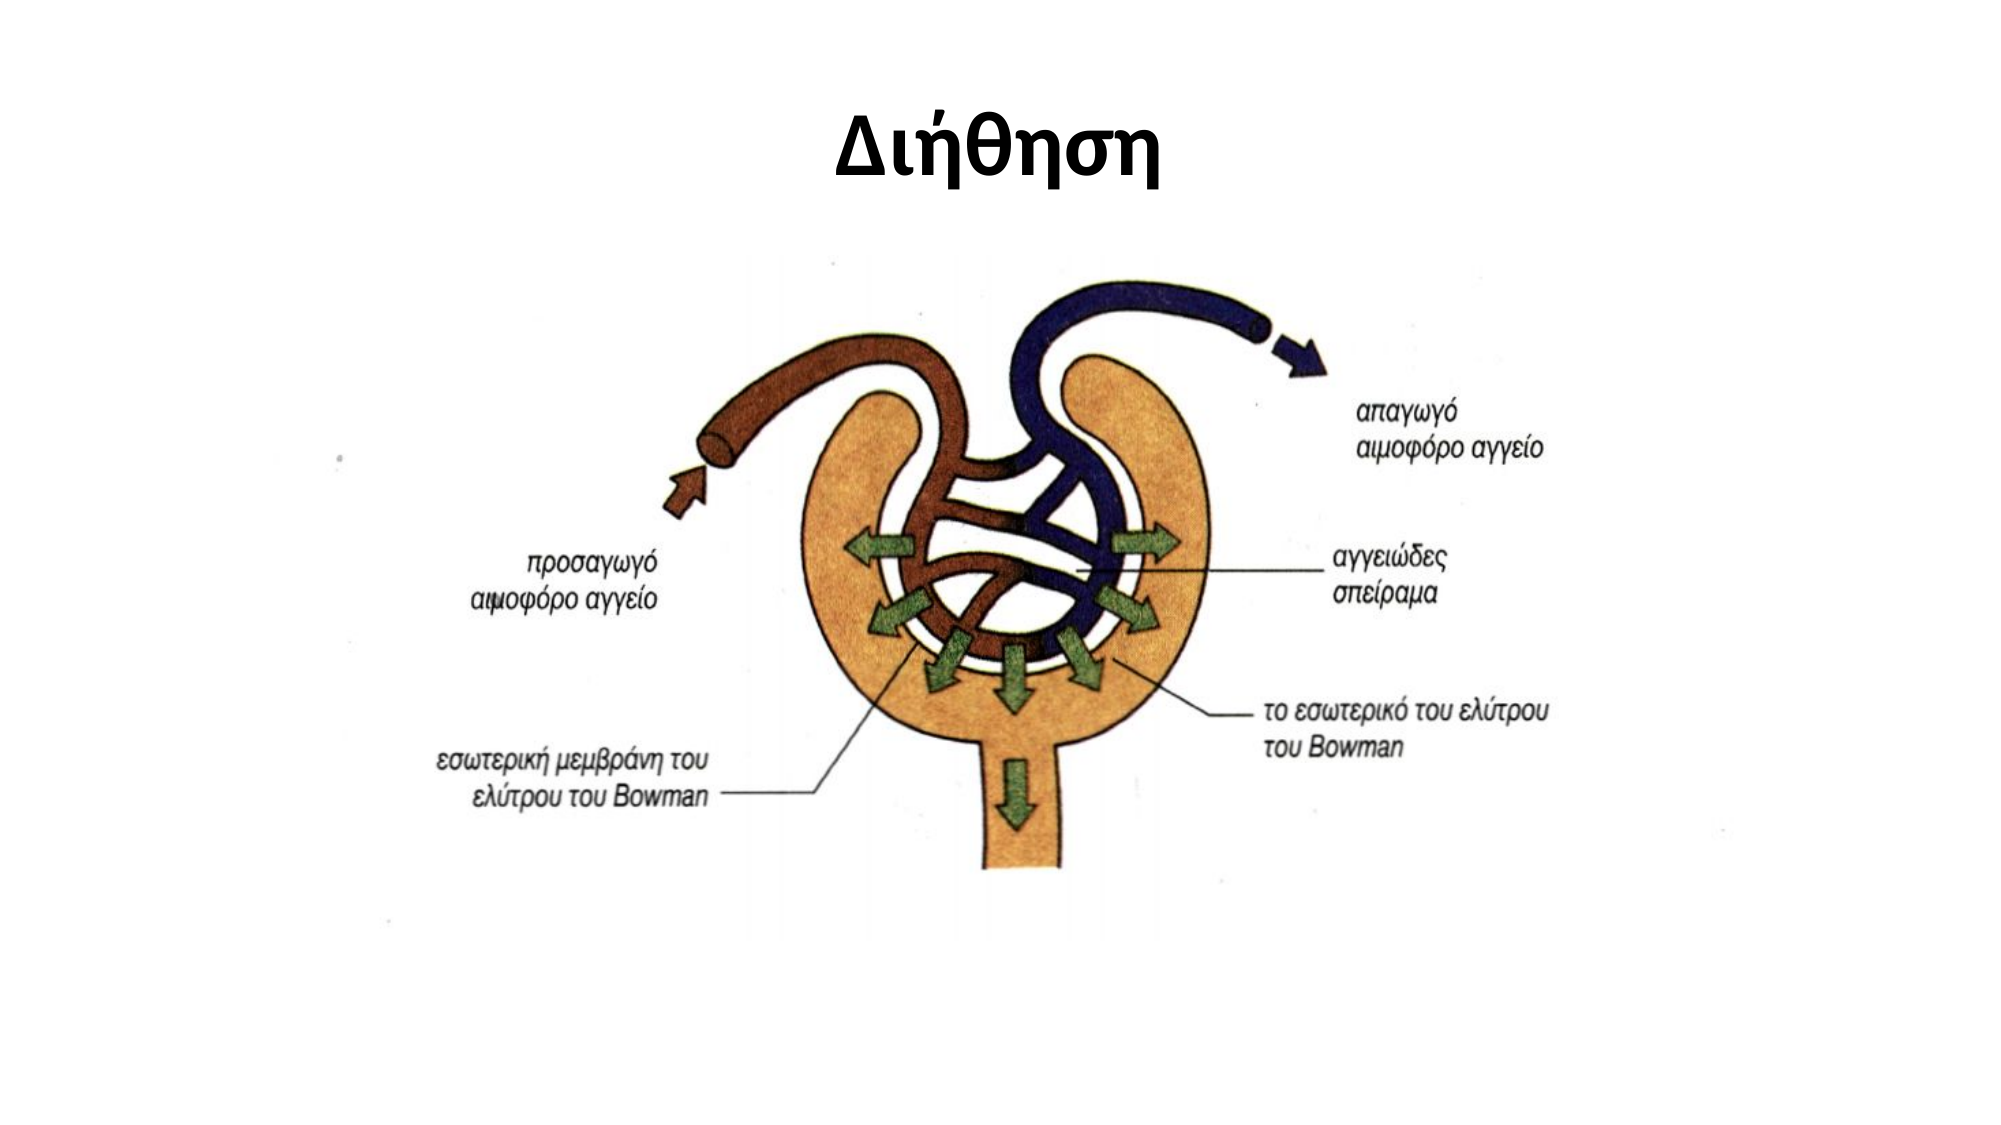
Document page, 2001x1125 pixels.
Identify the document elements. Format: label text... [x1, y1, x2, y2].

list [249, 255, 1751, 941]
title Διήθηση [99, 45, 1900, 233]
